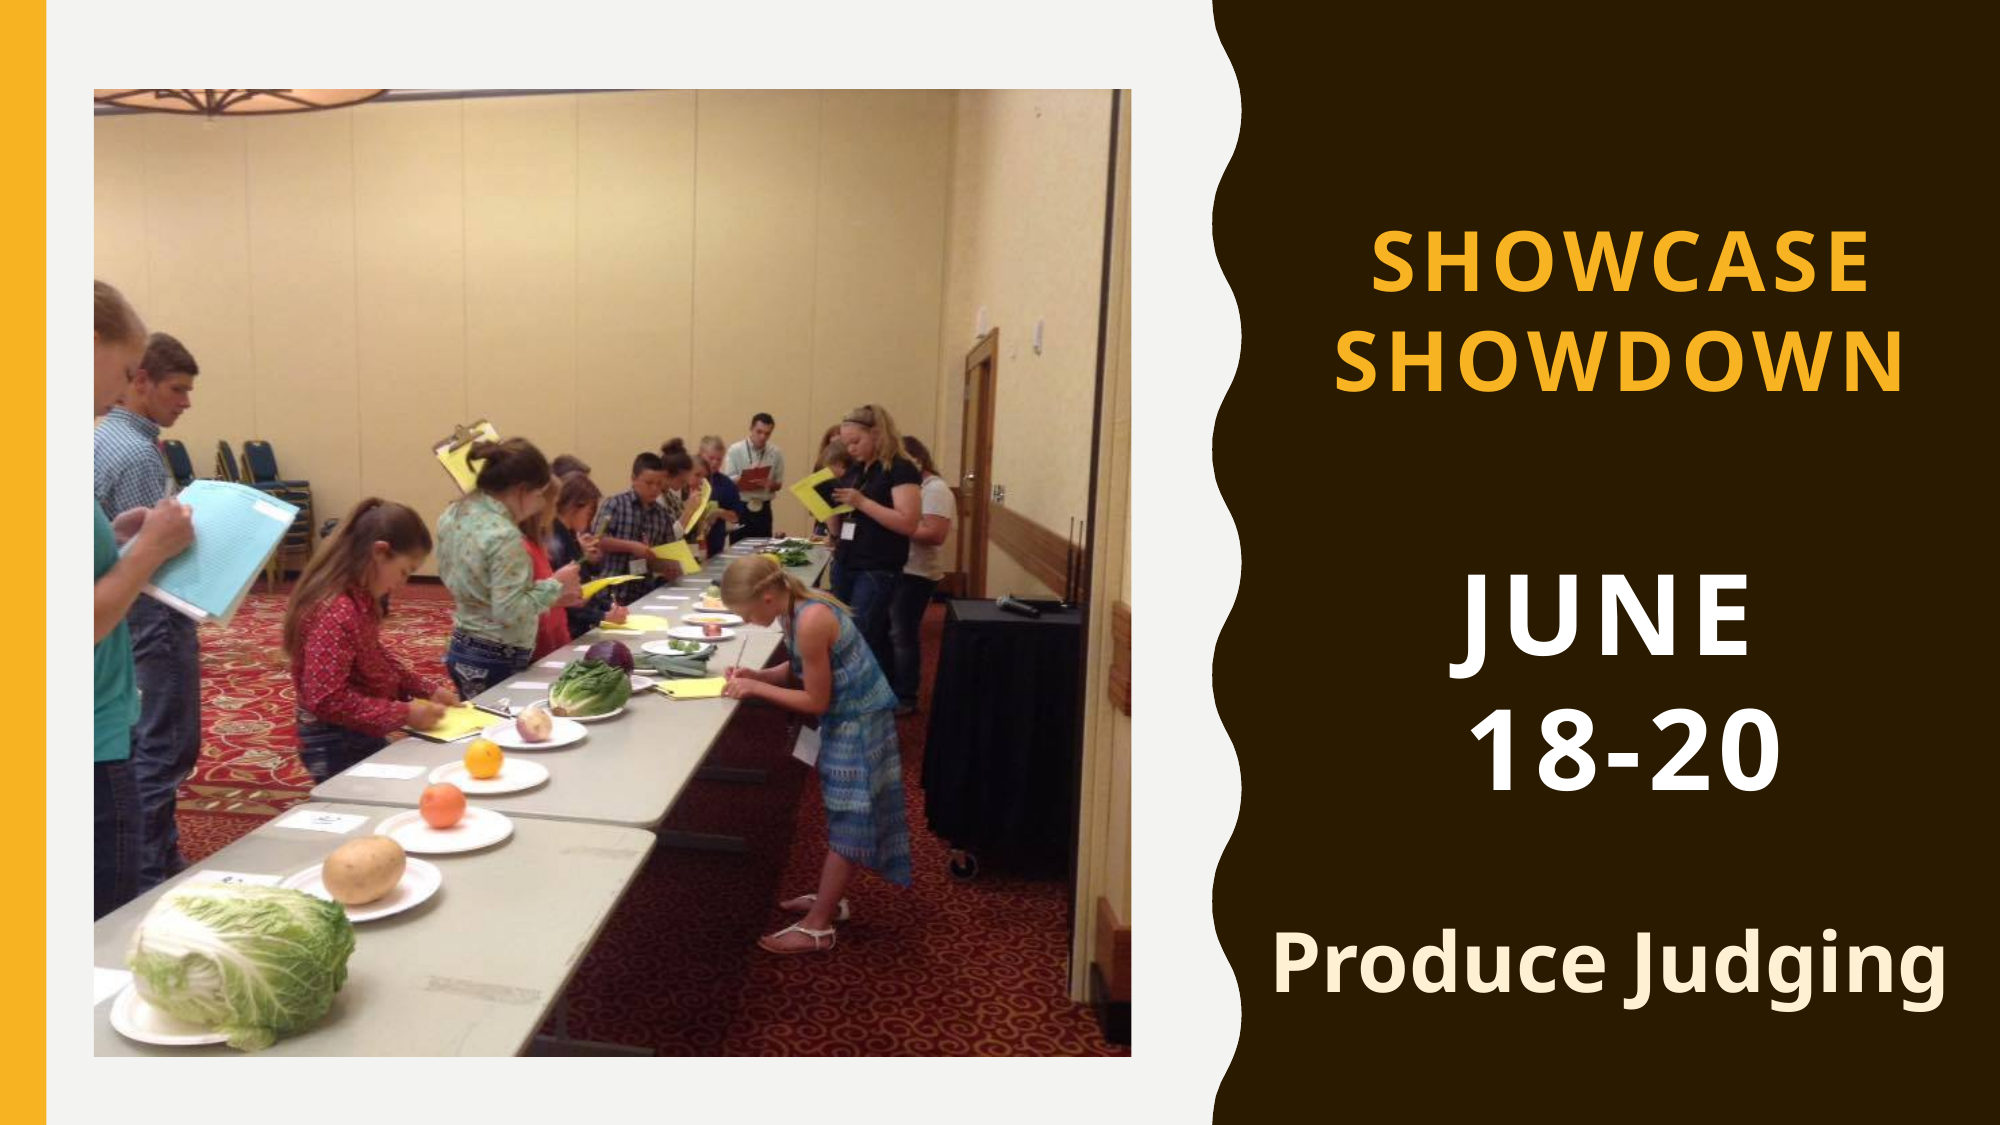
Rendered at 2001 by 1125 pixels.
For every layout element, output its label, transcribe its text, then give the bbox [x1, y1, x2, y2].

picture [93, 89, 1132, 1057]
text_box Showcase Showdown June 18-20 [1283, 624, 1965, 821]
text_box Produce Judging [1254, 901, 1967, 1017]
